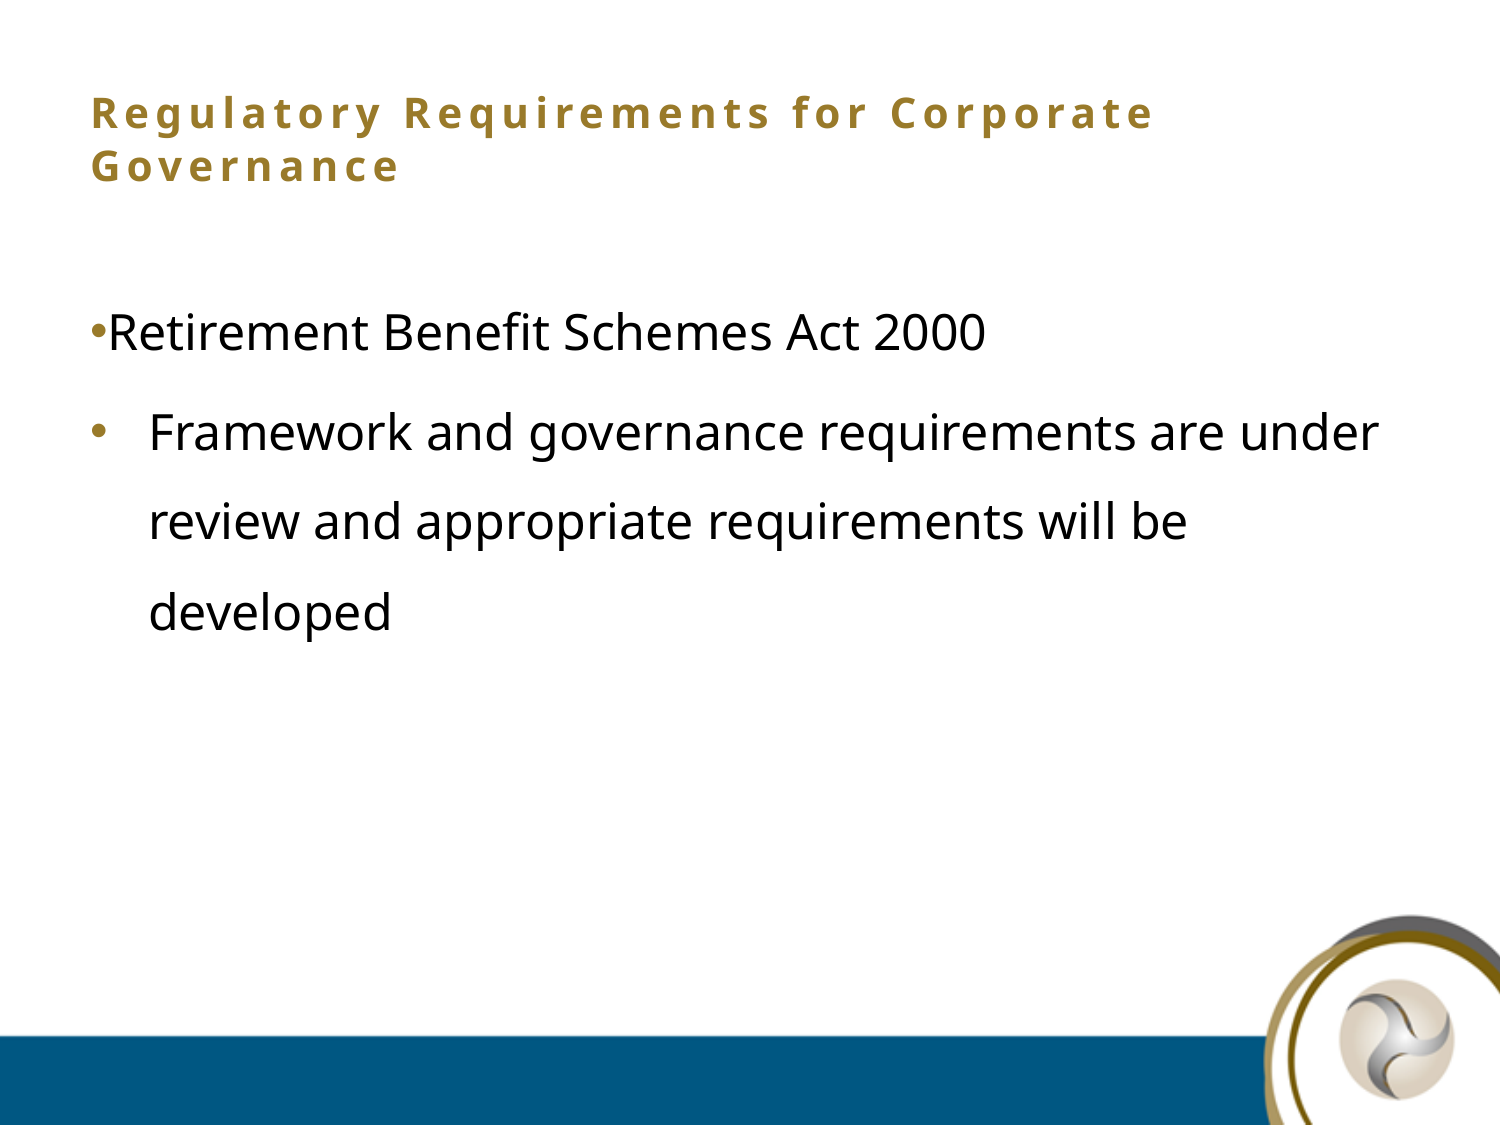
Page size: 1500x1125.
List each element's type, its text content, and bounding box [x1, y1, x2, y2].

picture [0, 0, 1500, 1125]
title Regulatory Requirements for Corporate Governance [75, 45, 1425, 233]
list Retirement Benefit Schemes Act 2000 Framework and governance requirements are under review and appropriate requirements will be developed [75, 262, 1425, 1005]
